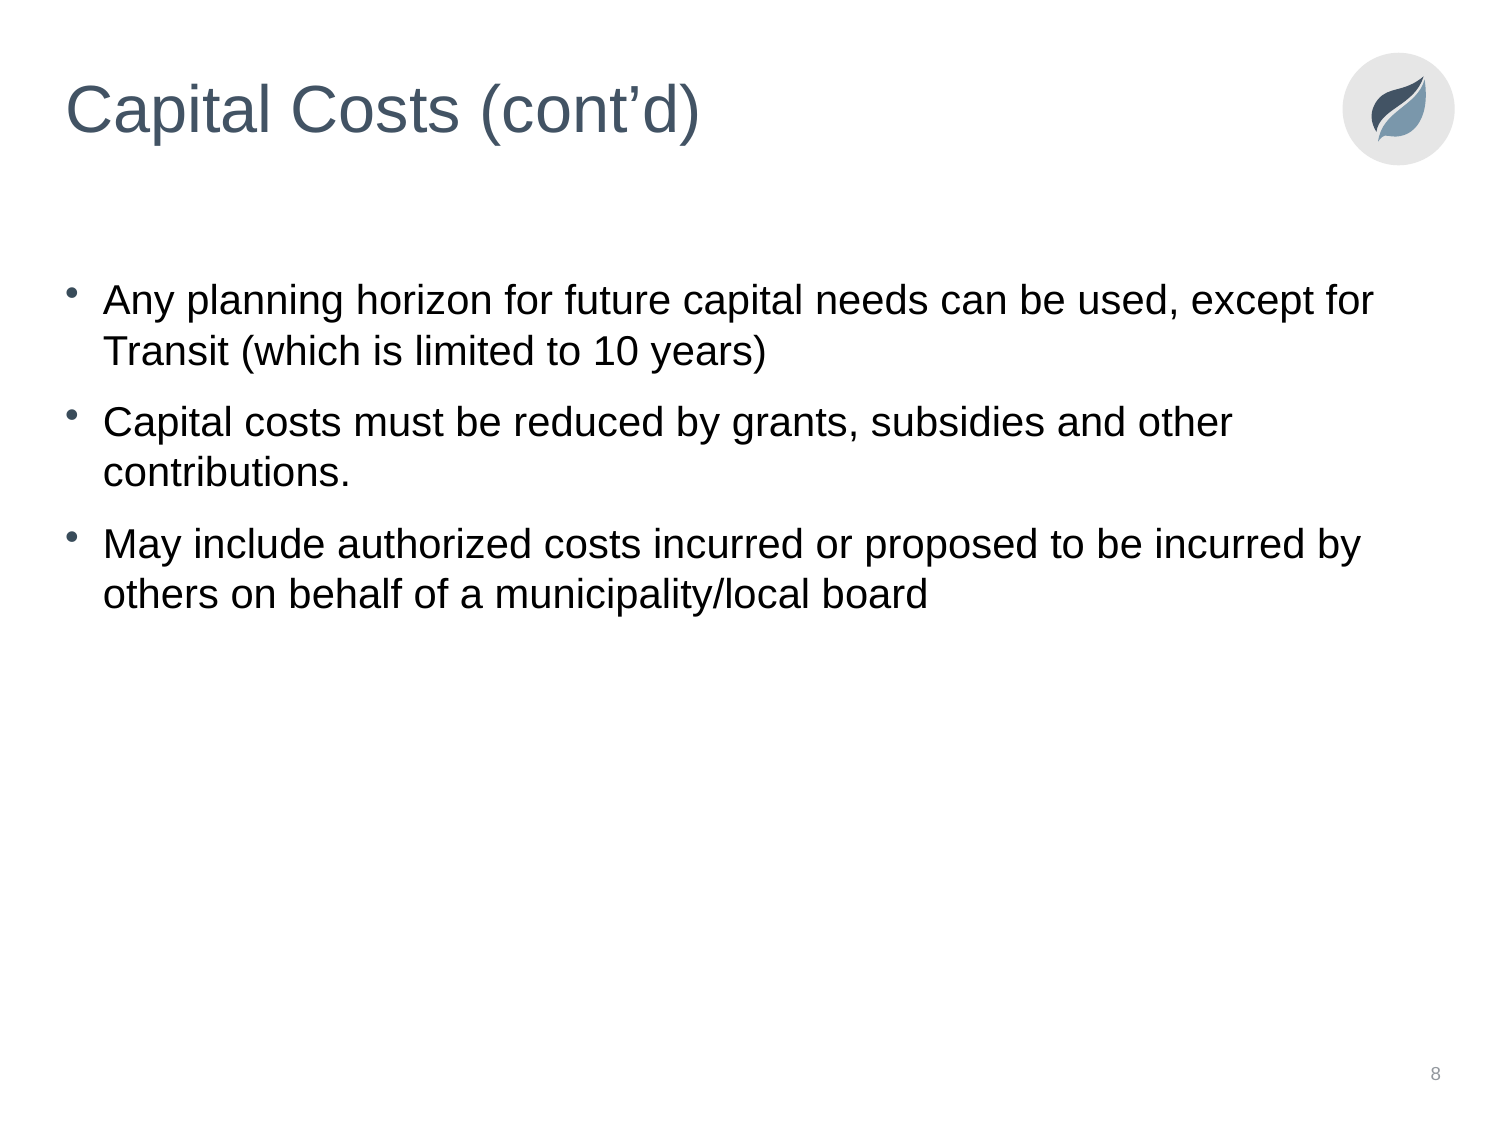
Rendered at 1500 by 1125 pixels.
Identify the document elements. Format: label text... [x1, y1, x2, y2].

list Any planning horizon for future capital needs can be used, except for Transit (which is limited to 10 years) Capital costs must be reduced by grants, subsidies and other contributions. May include authorized costs incurred or proposed to be incurred by others on behalf of a municipality/local board [43, 262, 1457, 963]
slide_number 8 [1312, 1042, 1457, 1103]
title Capital Costs (cont’d) [43, 55, 1317, 151]
